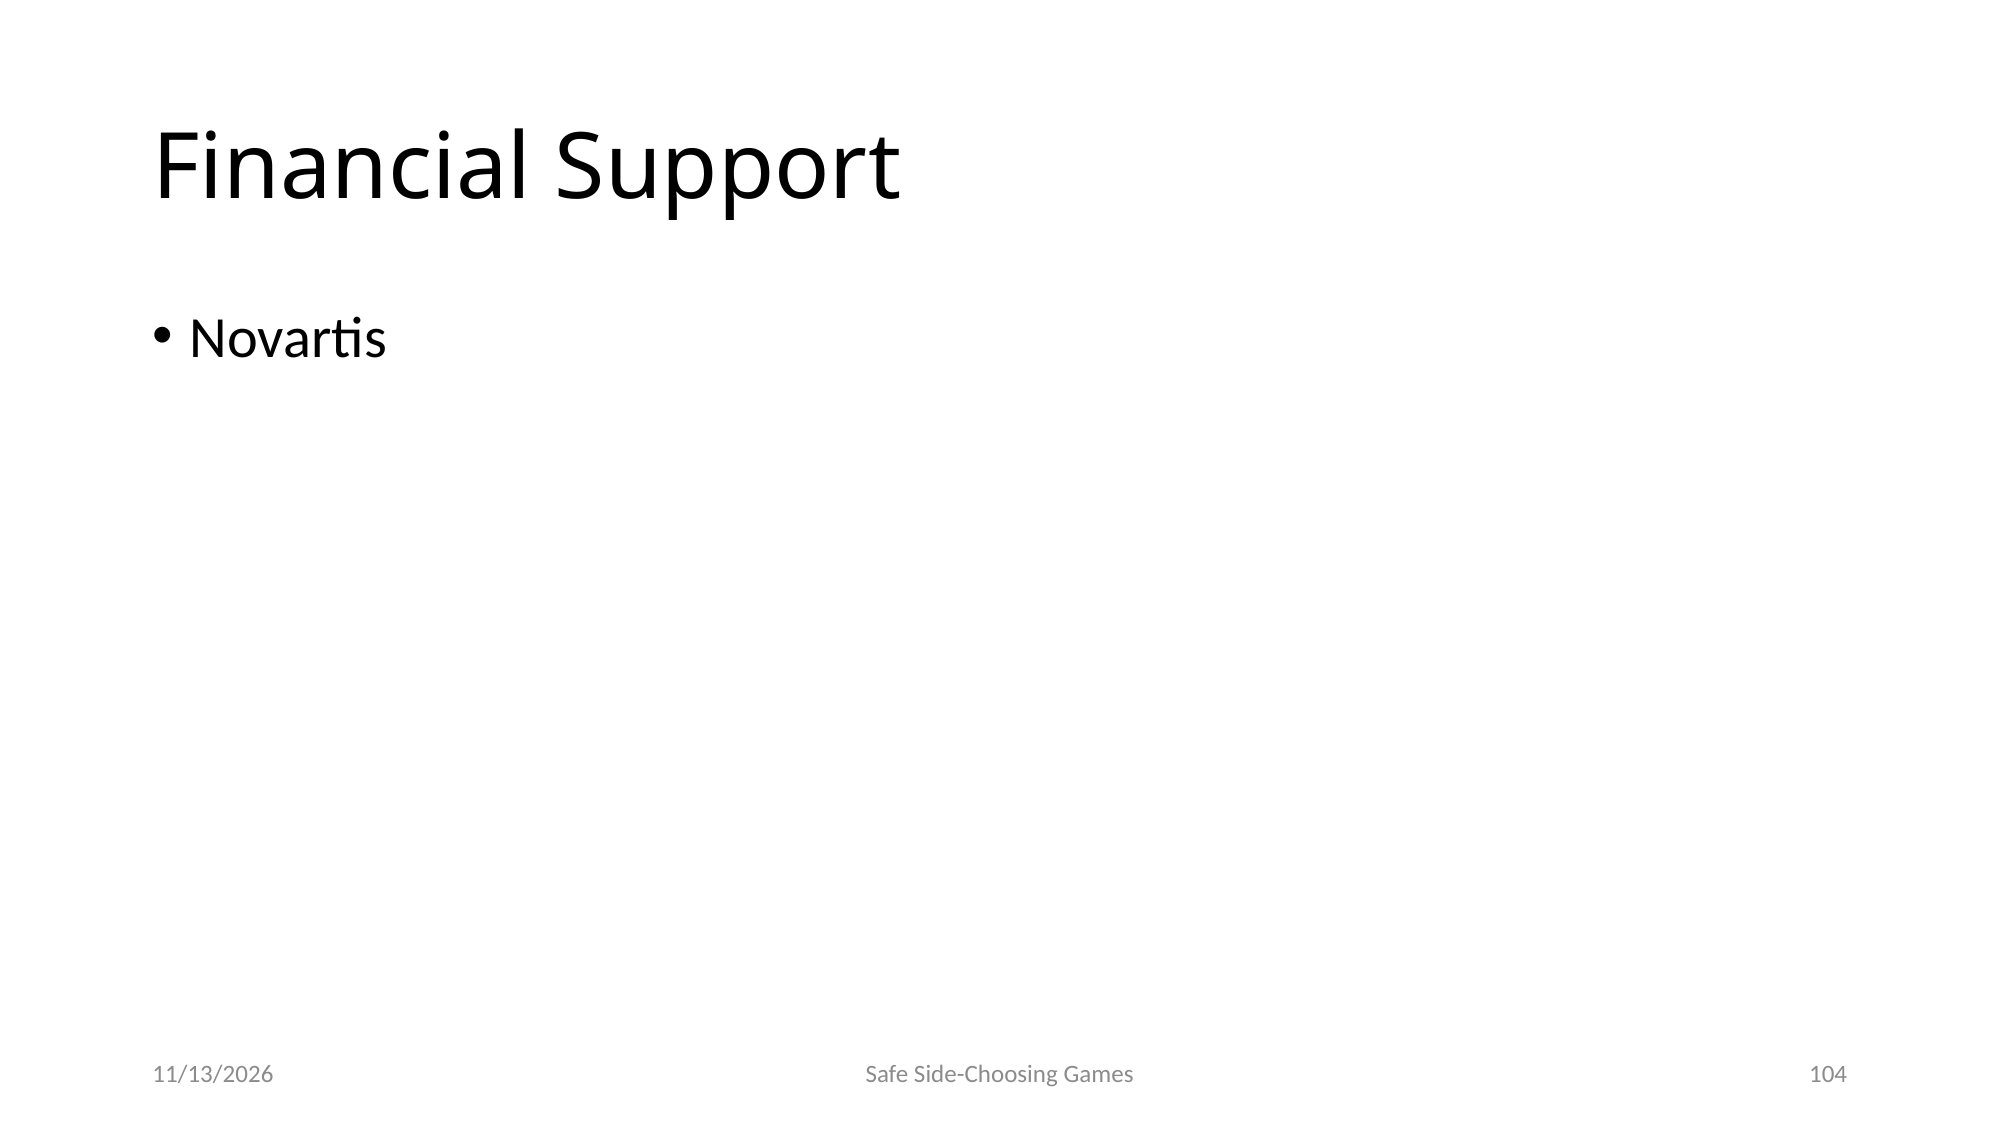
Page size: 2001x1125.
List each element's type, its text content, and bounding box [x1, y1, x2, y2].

slide_number 104 [1412, 1042, 1863, 1103]
title Financial Support [137, 59, 1863, 278]
footer Safe Side-Choosing Games [662, 1042, 1338, 1103]
list Novartis [137, 299, 1863, 1014]
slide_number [137, 1042, 588, 1103]
